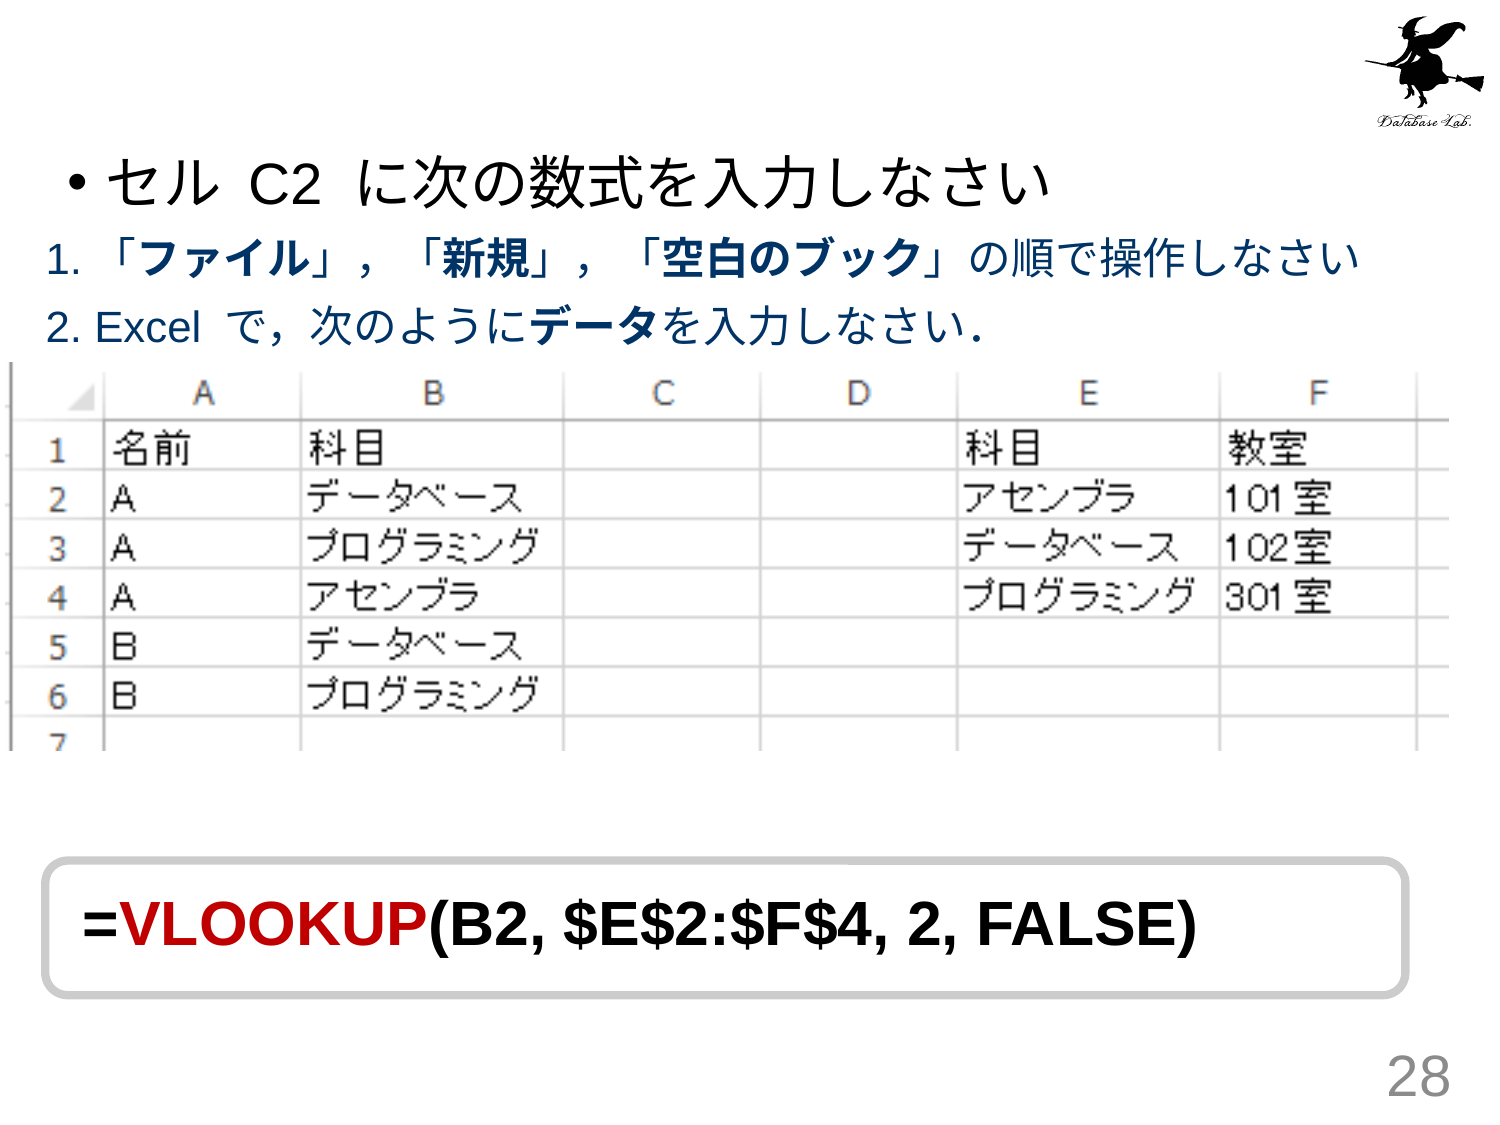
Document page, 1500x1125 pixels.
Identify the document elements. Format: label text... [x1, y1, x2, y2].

picture [1362, 14, 1486, 130]
picture [5, 362, 1449, 751]
list セル C2 に次の数式を入力しなさい [52, 751, 1441, 1014]
text_box 1.「ファイル」，「新規」，「空白のブック」の順で操作しなさい 2. Excel で，次のようにデータを入力しなさい． [34, 230, 1500, 446]
slide_number 28 [1129, 1042, 1467, 1103]
list セル C2 に次の数式を入力しなさい [52, 138, 1441, 230]
text_box [44, 859, 1407, 997]
